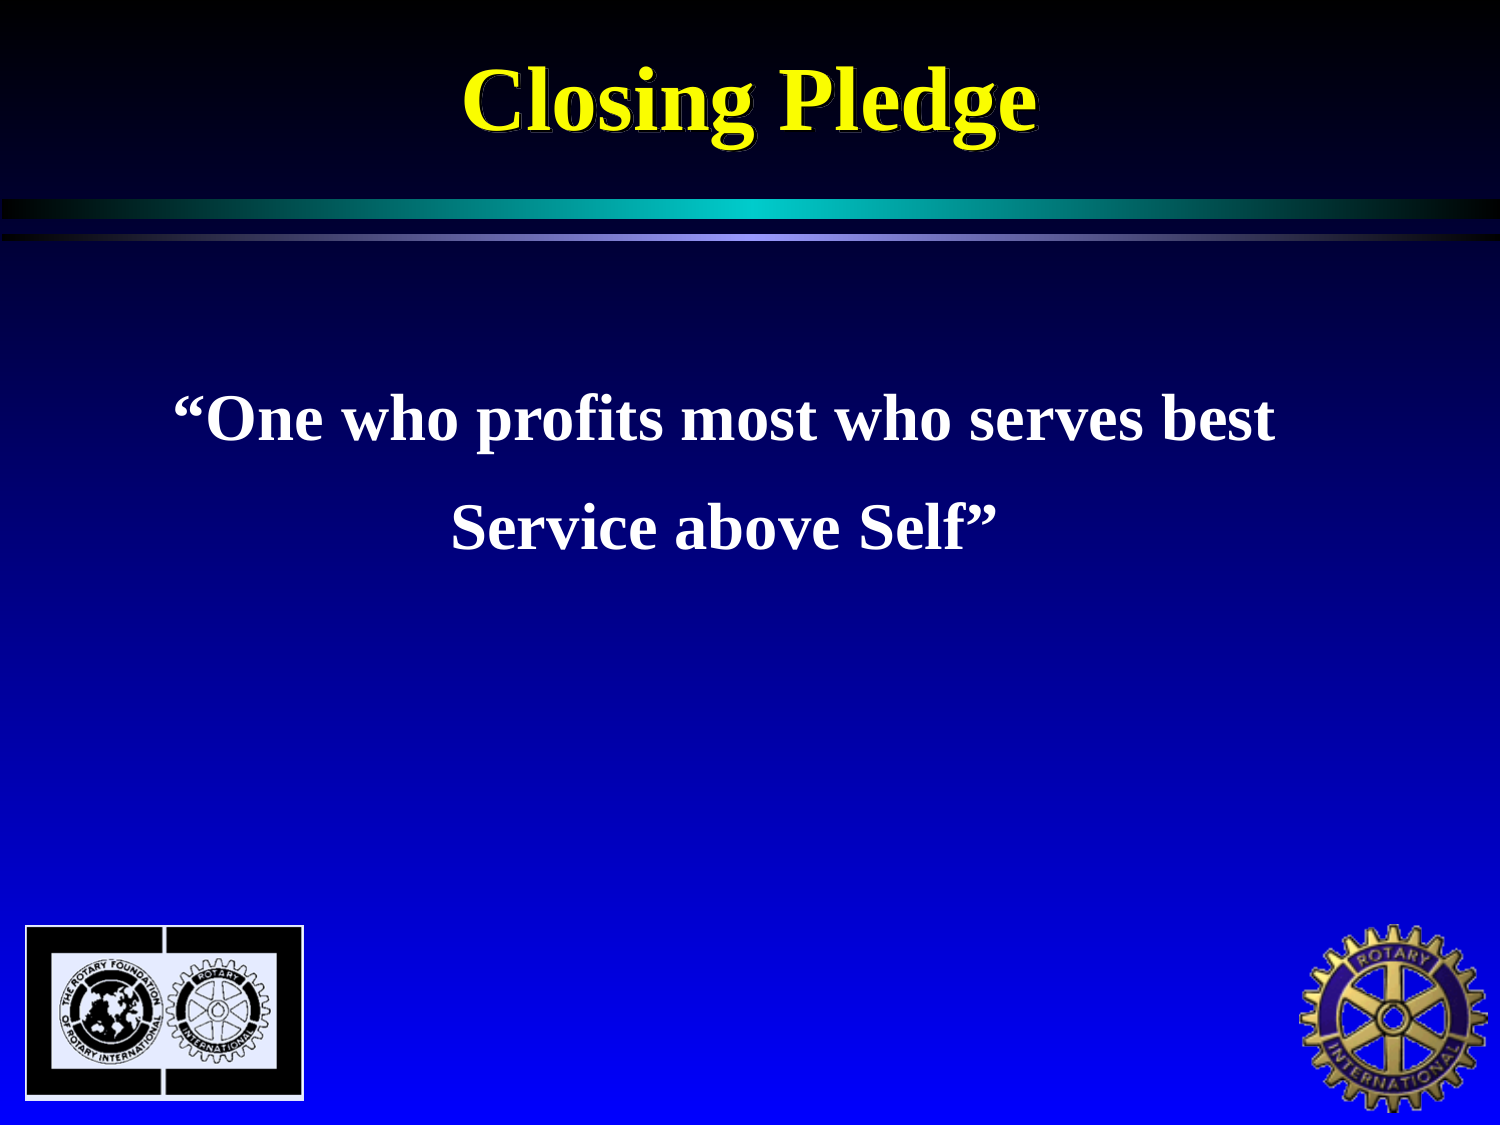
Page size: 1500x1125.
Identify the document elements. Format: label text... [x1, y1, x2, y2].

picture [24, 924, 306, 1103]
list “One who profits most who serves best Service above Self” [87, 349, 1363, 688]
title Closing Pledge [112, 0, 1388, 188]
picture [1299, 924, 1488, 1113]
